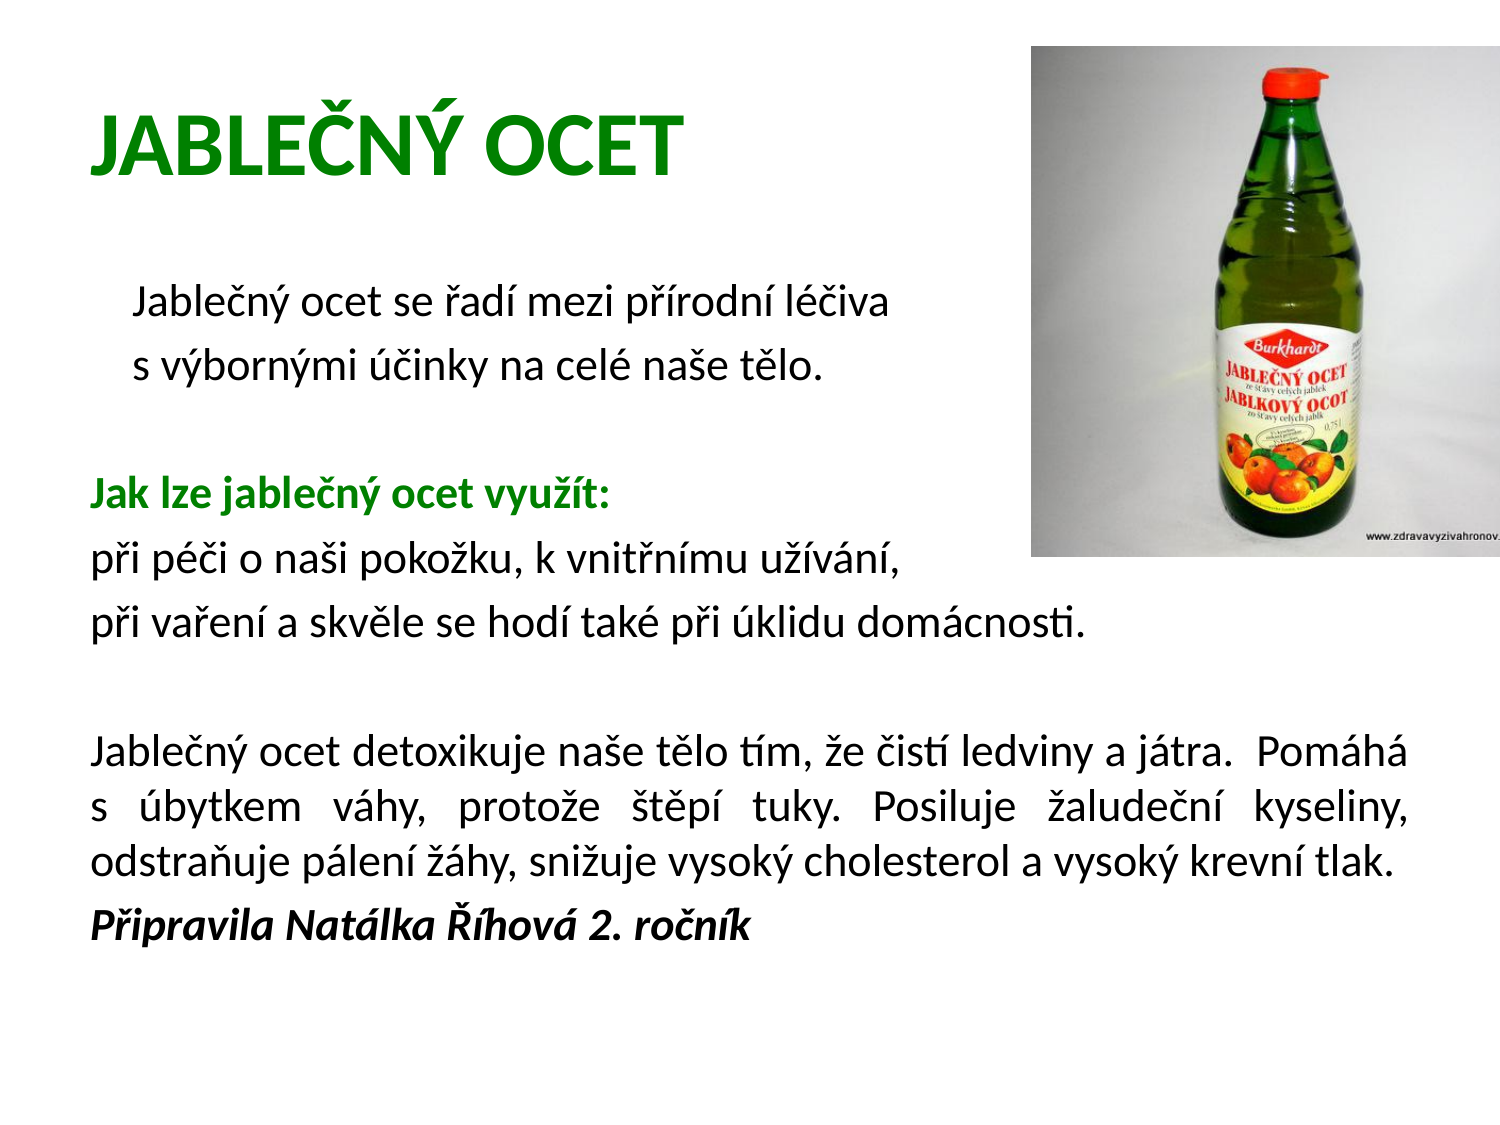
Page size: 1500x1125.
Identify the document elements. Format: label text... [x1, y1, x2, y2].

title JABLEČNÝ OCET [75, 45, 1031, 233]
picture [1030, 46, 1500, 558]
list Jablečný ocet se řadí mezi přírodní léčiva s výbornými účinky na celé naše tělo. Jak lze jablečný ocet využít: při péči o naši pokožku, k vnitřnímu užívání, při vaření a skvěle se hodí také při úklidu domácnosti. Jablečný ocet detoxikuje naše tělo tím, že čistí ledviny a játra. Pomáhá s úbytkem váhy, protože štěpí tuky. Posiluje žaludeční kyseliny, odstraňuje pálení žáhy, snižuje vysoký cholesterol a vysoký krevní tlak. Připravila Natálka Říhová 2. ročník [75, 262, 1425, 1005]
